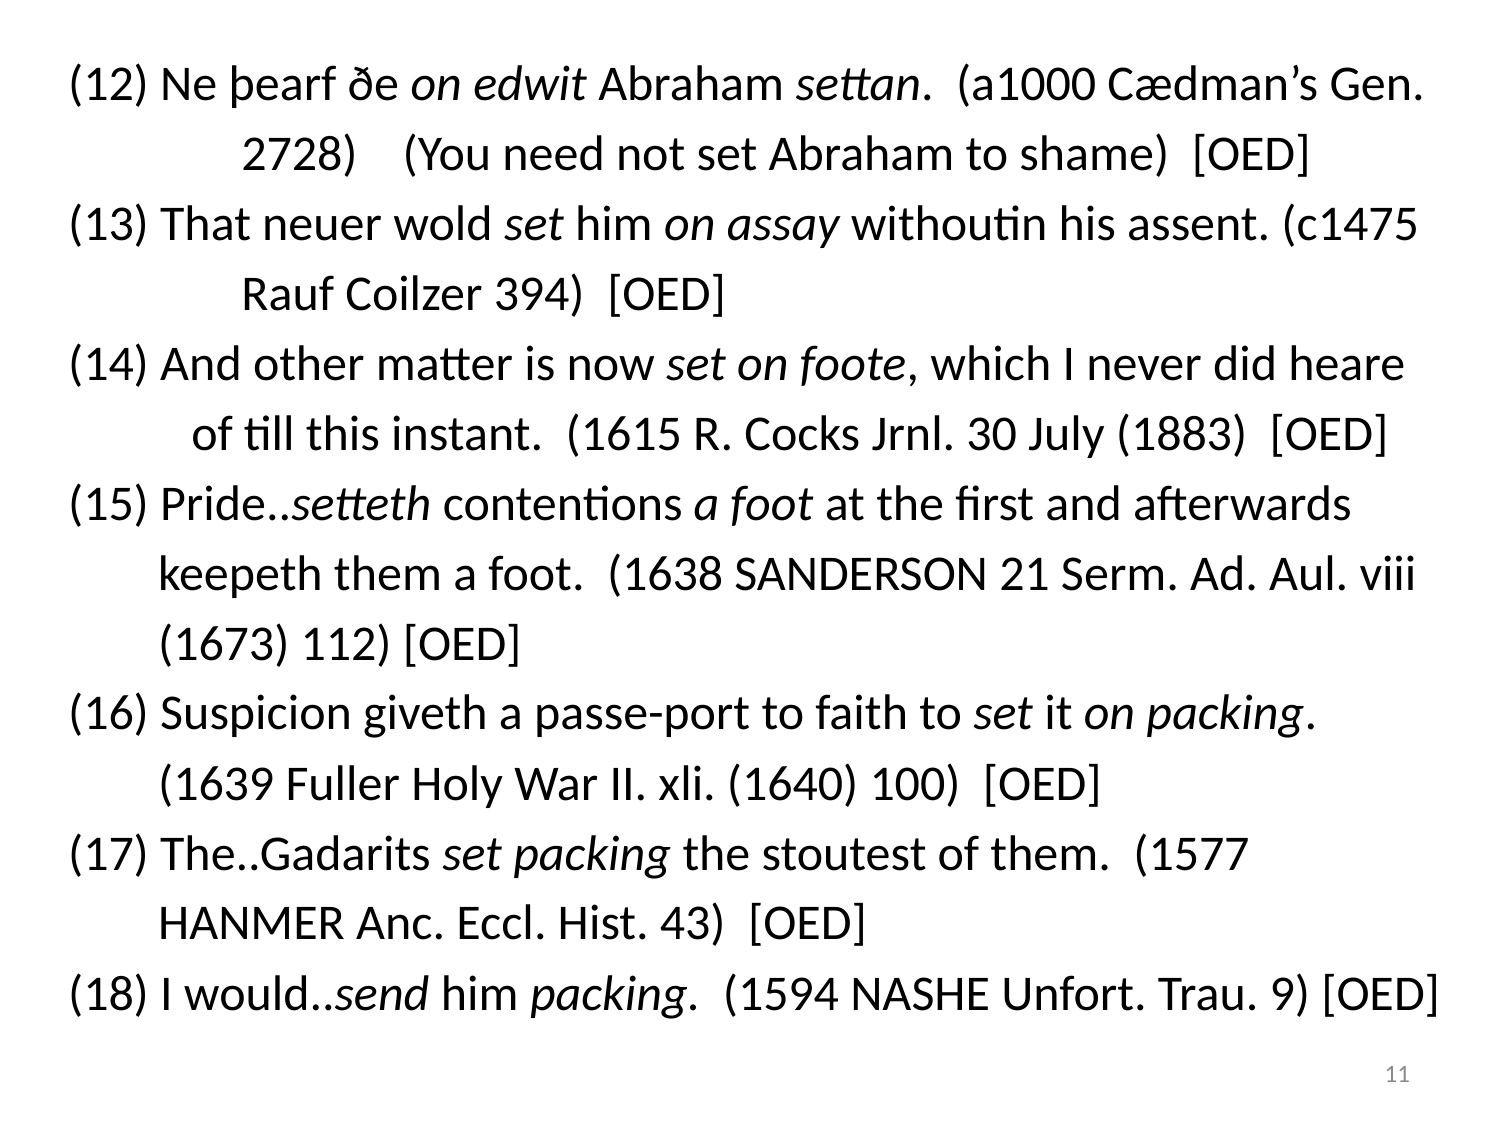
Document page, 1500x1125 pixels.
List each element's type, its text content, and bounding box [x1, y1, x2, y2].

list (12) Ne þearf ðe on edwit Abraham settan. (a1000 Cædman’s Gen. 2728) (You need not set Abraham to shame) [OED] (13) That neuer wold set him on assay withoutin his assent. (c1475 Rauf Coilzer 394) [OED] (14) And other matter is now set on foote, which I never did heare of till this instant. (1615 R. Cocks Jrnl. 30 July (1883) [OED] (15) Pride..setteth contentions a foot at the first and afterwards keepeth them a foot. (1638 SANDERSON 21 Serm. Ad. Aul. viii (1673) 112) [OED] (16) Suspicion giveth a passe-port to faith to set it on packing. (1639 Fuller Holy War II. xli. (1640) 100) [OED] (17) The..Gadarits set packing the stoutest of them. (1577 HANMER Anc. Eccl. Hist. 43) [OED] (18) I would..send him packing. (1594 NASHE Unfort. Trau. 9) [OED] [53, 42, 1461, 1094]
slide_number 11 [1074, 1042, 1425, 1103]
